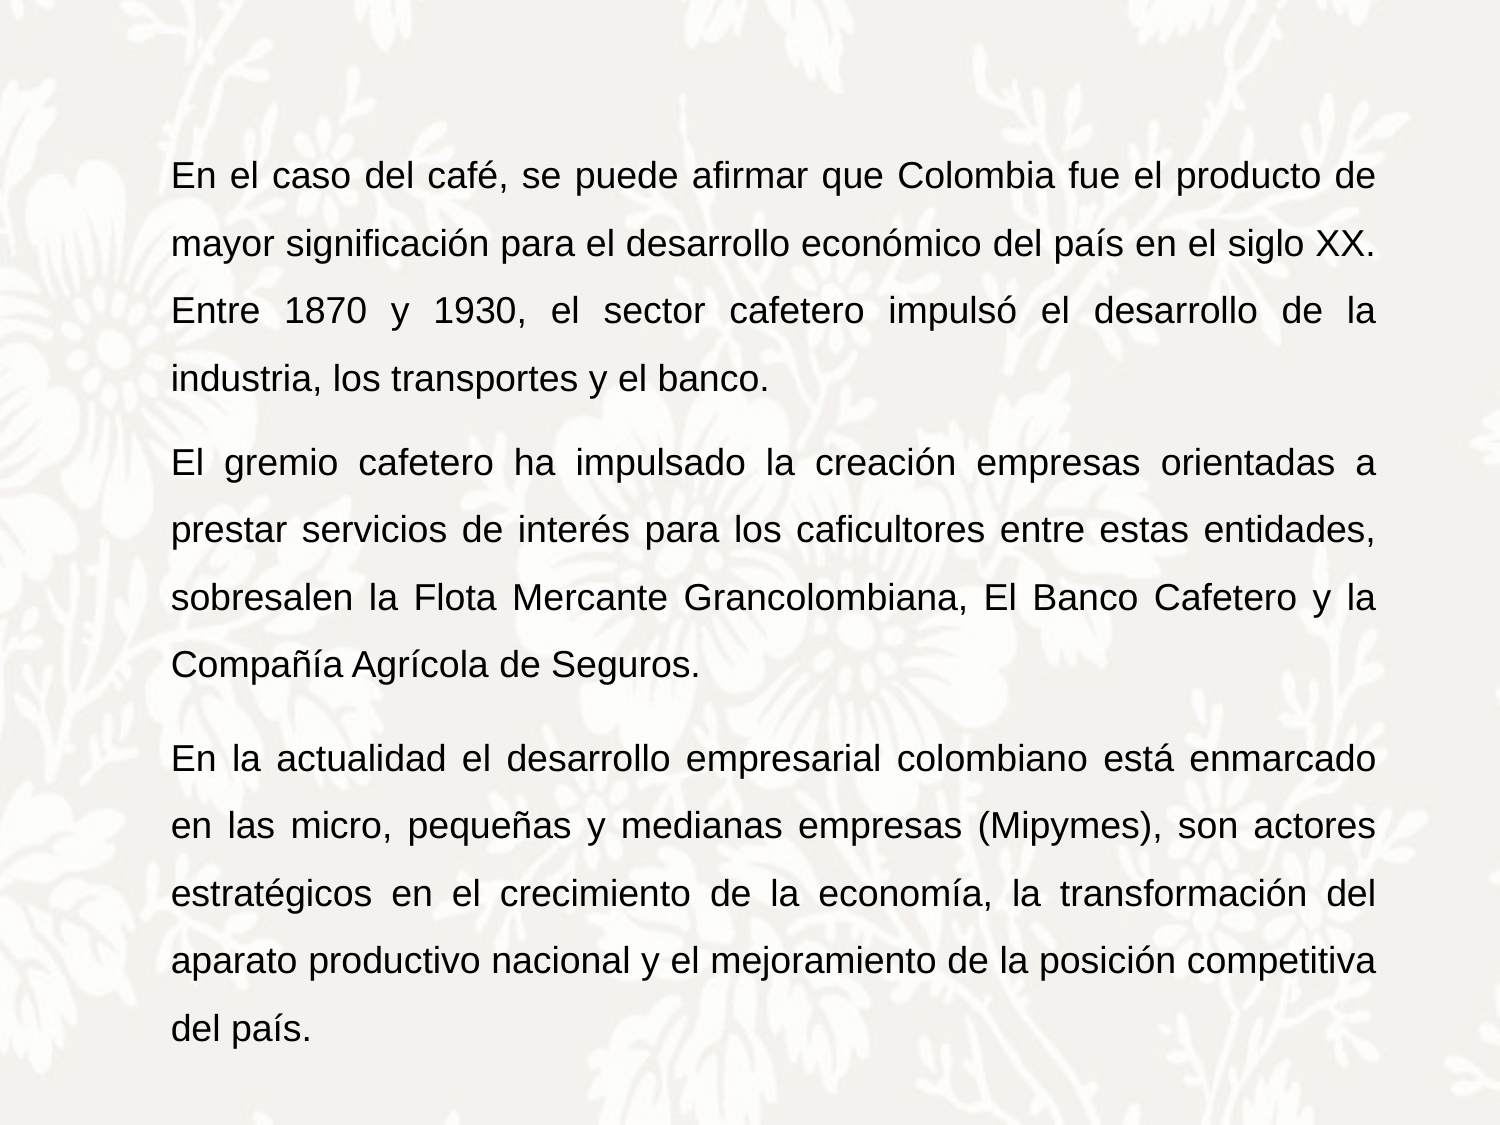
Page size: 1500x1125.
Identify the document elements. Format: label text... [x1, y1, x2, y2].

text_box En el caso del café, se puede afirmar que Colombia fue el producto de mayor significación para el desarrollo económico del país en el siglo XX. Entre 1870 y 1930, el sector cafetero impulsó el desarrollo de la industria, los transportes y el banco. El gremio cafetero ha impulsado la creación empresas orientadas a prestar servicios de interés para los caficultores entre estas entidades, sobresalen la Flota Mercante Grancolombiana, El Banco Cafetero y la Compañía Agrícola de Seguros. [156, 121, 1392, 619]
text_box En la actualidad el desarrollo empresarial colombiano está enmarcado en las micro, pequeñas y medianas empresas (Mipymes), son actores estratégicos en el crecimiento de la economía, la transformación del aparato productivo nacional y el mejoramiento de la posición competitiva del país. [156, 619, 1392, 1056]
